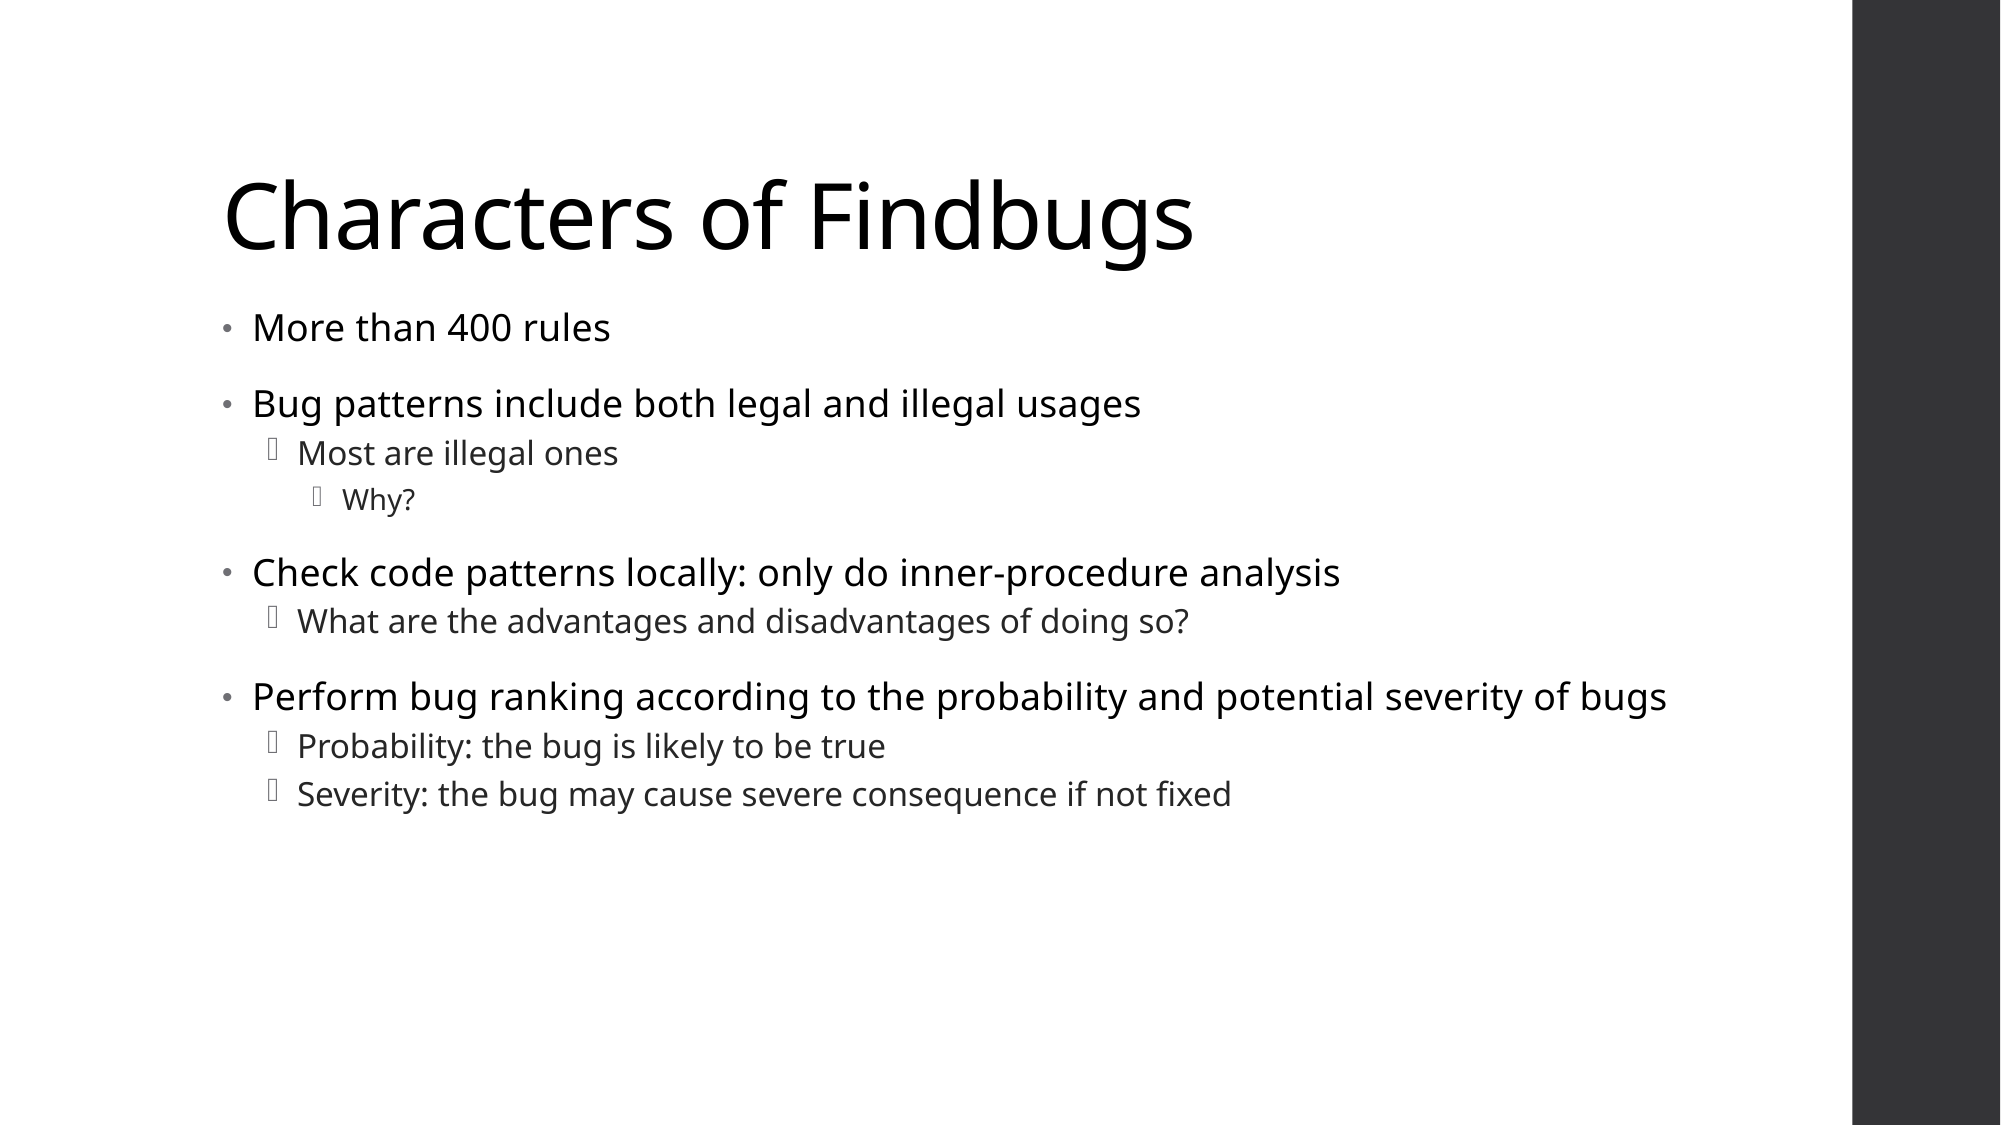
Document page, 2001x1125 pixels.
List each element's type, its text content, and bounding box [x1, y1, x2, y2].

title Characters of Findbugs [206, 60, 1797, 278]
list More than 400 rules Bug patterns include both legal and illegal usages Most are illegal ones Why? Check code patterns locally: only do inner-procedure analysis What are the advantages and disadvantages of doing so? Perform bug ranking according to the probability and potential severity of bugs Probability: the bug is likely to be true Severity: the bug may cause severe consequence if not fixed [206, 299, 1733, 1014]
